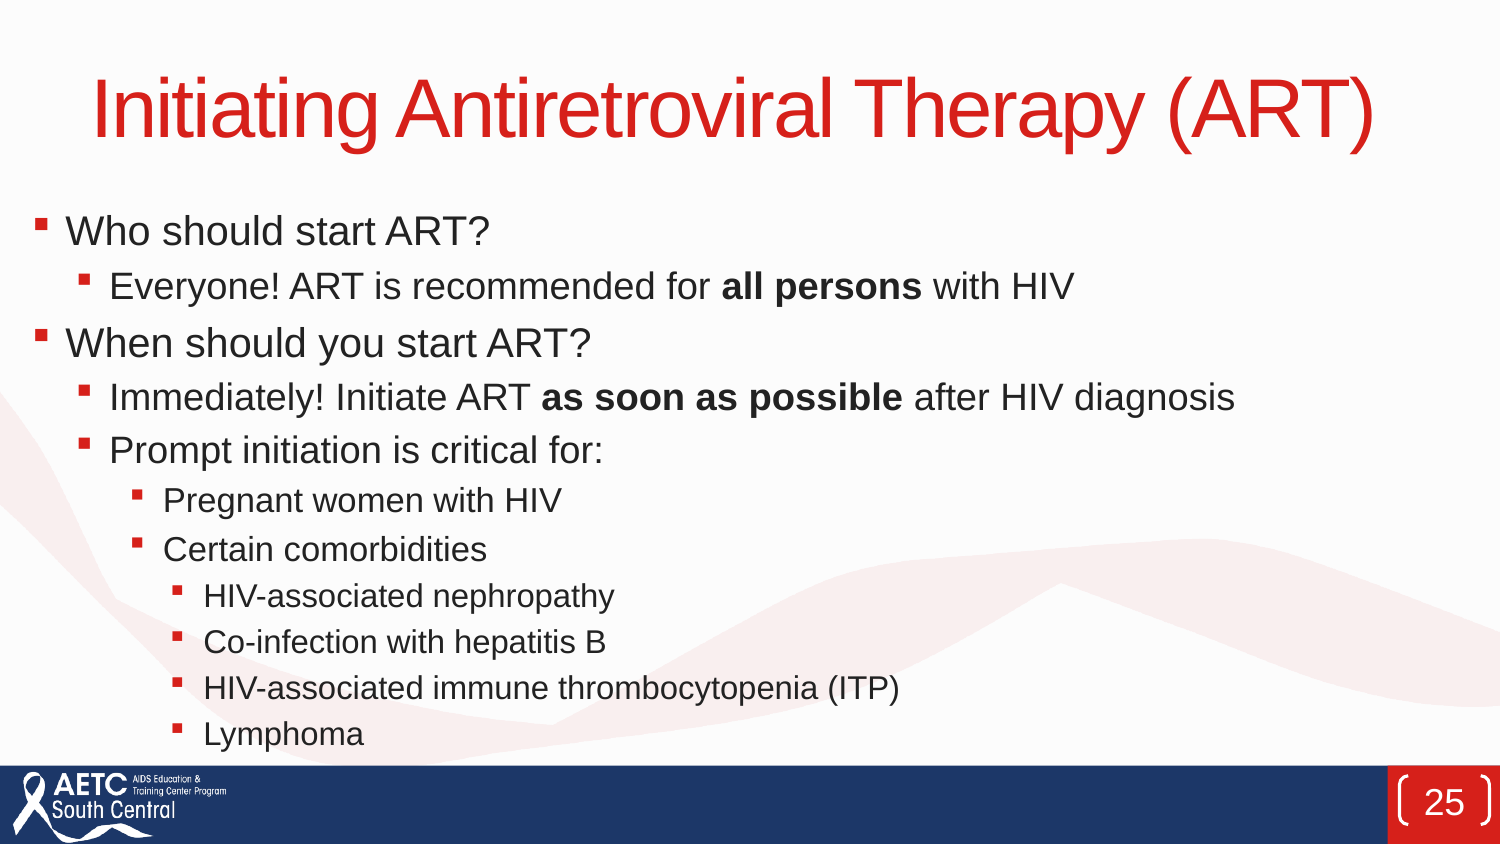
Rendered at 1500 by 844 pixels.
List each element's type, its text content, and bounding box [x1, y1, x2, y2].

title Initiating Antiretroviral Therapy (ART) [75, 33, 1440, 175]
slide_number 25 [1397, 774, 1492, 827]
list Who should start ART? Everyone! ART is recommended for all persons with HIV When should you start ART? Immediately! Initiate ART as soon as possible after HIV diagnosis Prompt initiation is critical for: Pregnant women with HIV Certain comorbidities HIV-associated nephropathy Co-infection with hepatitis B HIV-associated immune thrombocytopenia (ITP) Lymphoma [0, 196, 1475, 760]
picture [12, 770, 227, 844]
